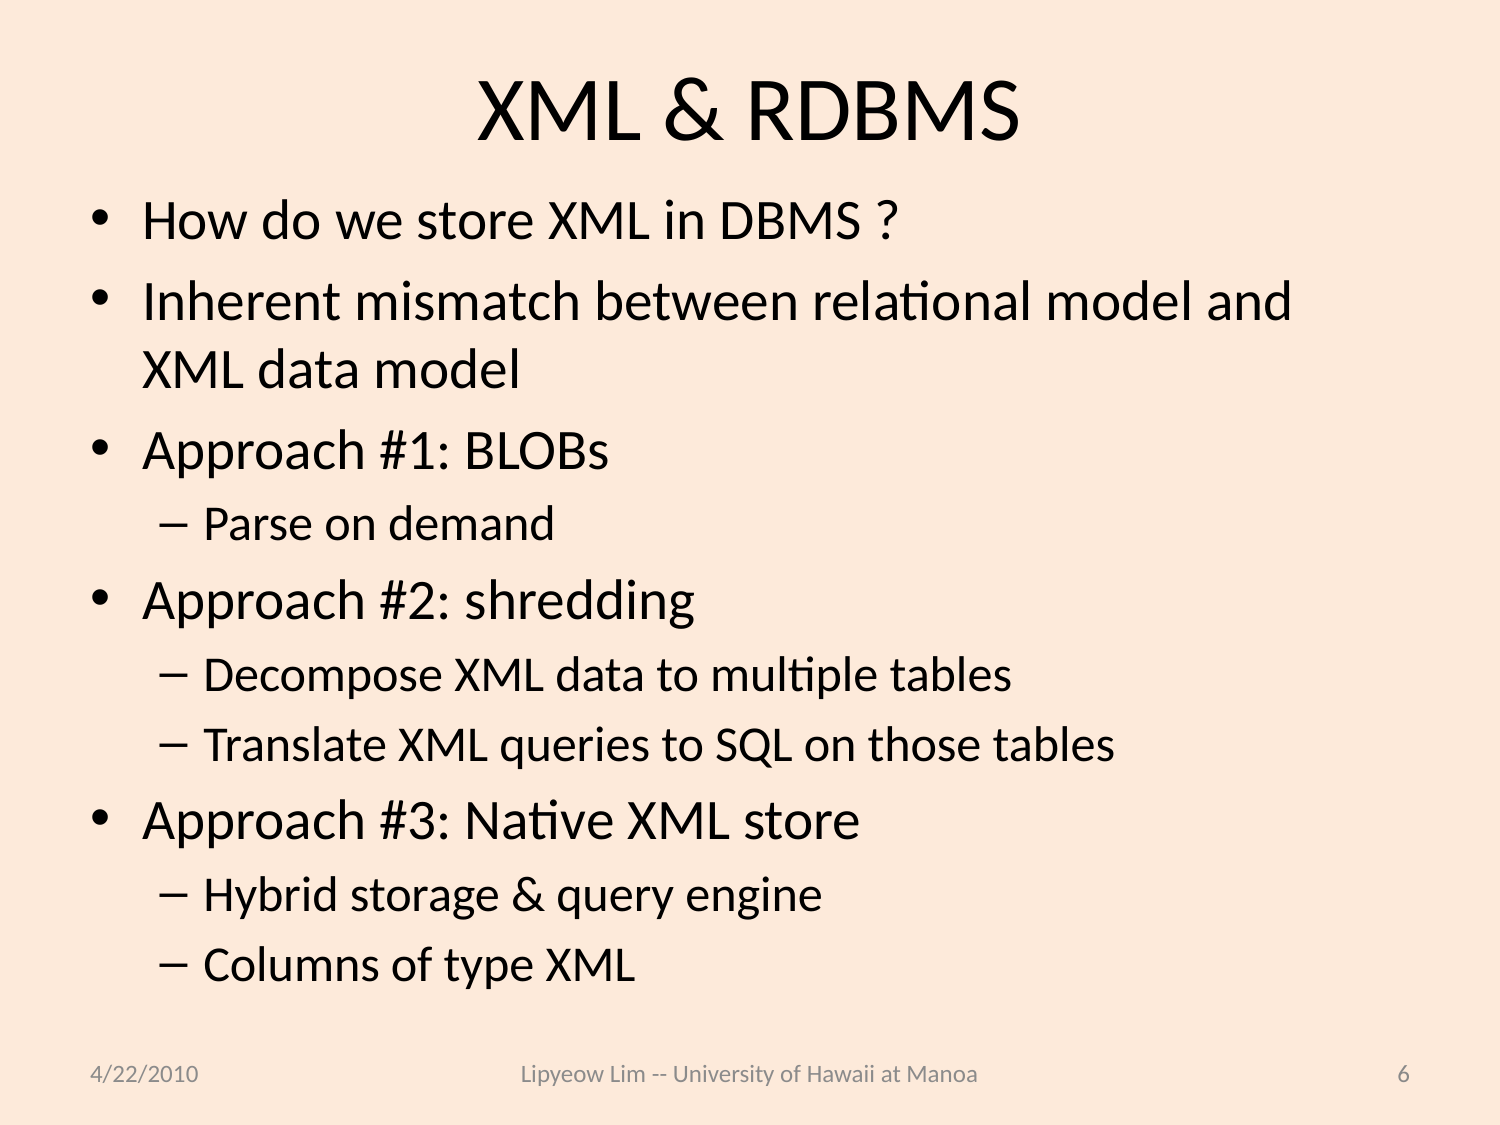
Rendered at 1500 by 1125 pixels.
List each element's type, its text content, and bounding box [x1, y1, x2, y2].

title XML & RDBMS [74, 44, 1426, 163]
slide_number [75, 1042, 425, 1103]
slide_number 6 [1074, 1042, 1425, 1103]
footer Lipyeow Lim -- University of Hawaii at Manoa [450, 1042, 1050, 1103]
list How do we store XML in DBMS ? Inherent mismatch between relational model and XML data model Approach #1: BLOBs Parse on demand Approach #2: shredding Decompose XML data to multiple tables Translate XML queries to SQL on those tables Approach #3: Native XML store Hybrid storage & query engine Columns of type XML [74, 174, 1426, 1006]
